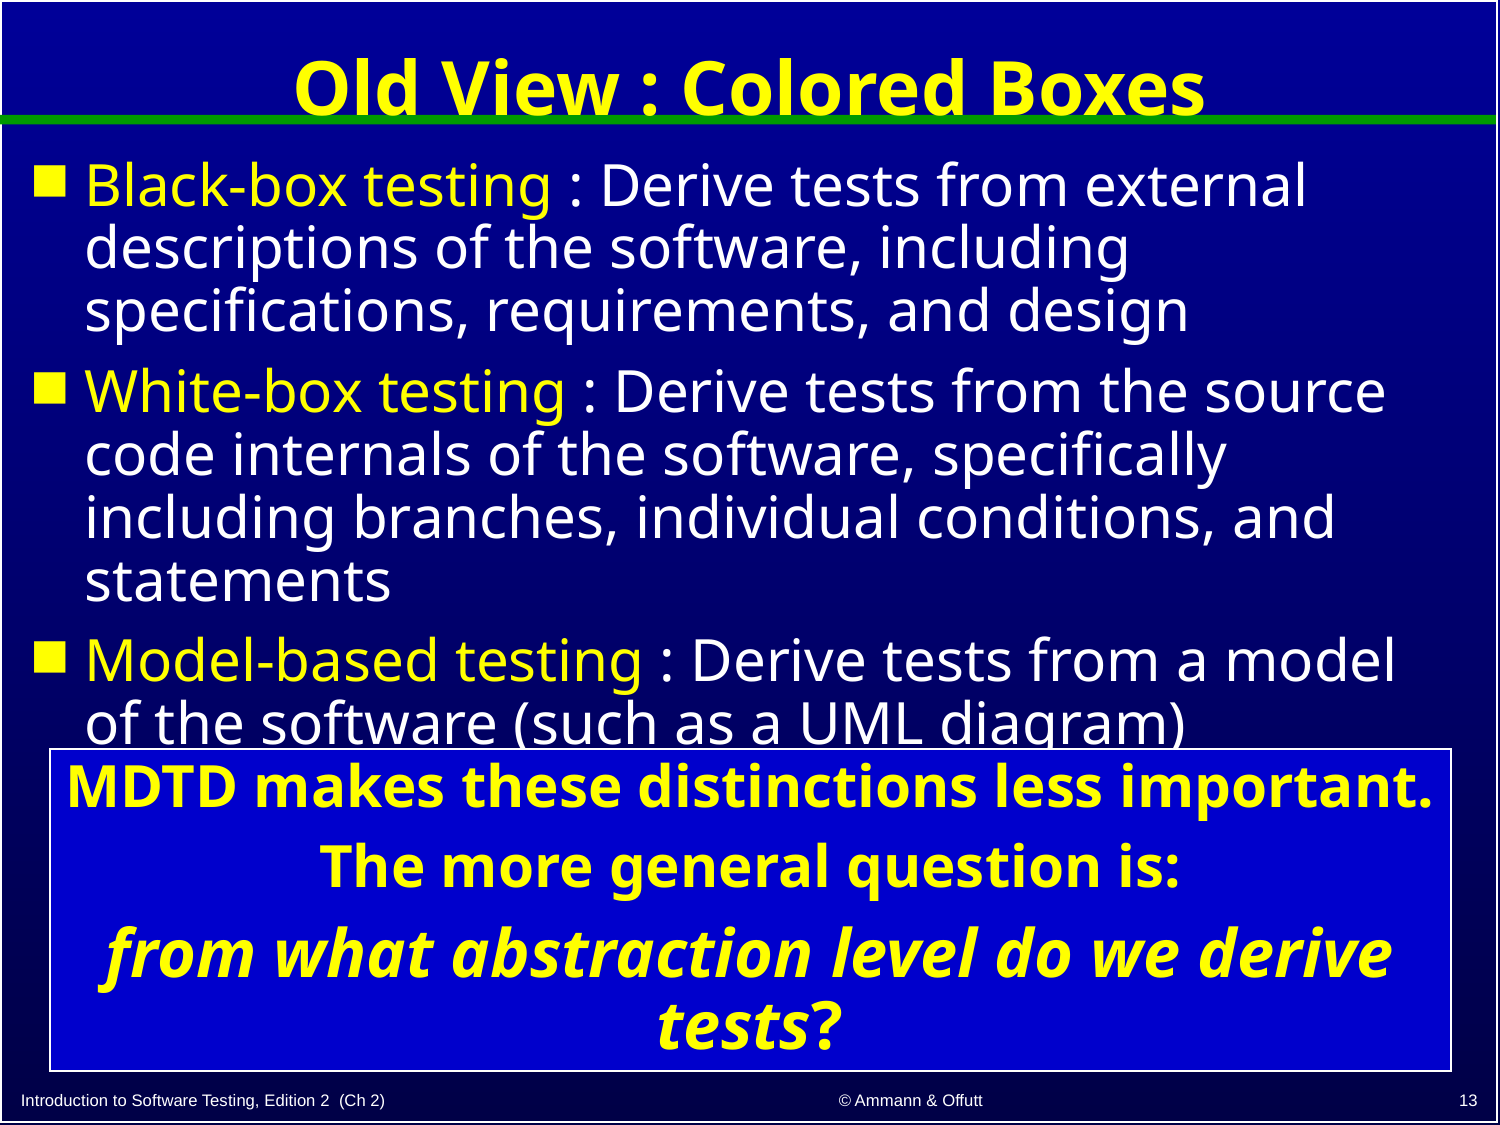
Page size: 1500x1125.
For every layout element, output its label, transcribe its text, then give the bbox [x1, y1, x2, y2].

slide_number 13 [1179, 1074, 1493, 1119]
slide_number Introduction to Software Testing, Edition 2 (Ch 2) [5, 1077, 637, 1119]
footer © Ammann & Offutt [673, 1075, 1149, 1119]
title Old View : Colored Boxes [7, 15, 1493, 167]
list Black-box testing : Derive tests from external descriptions of the software, including specifications, requirements, and design White-box testing : Derive tests from the source code internals of the software, specifically including branches, individual conditions, and statements Model-based testing : Derive tests from a model of the software (such as a UML diagram) [22, 148, 1478, 777]
text_box MDTD makes these distinctions less important. The more general question is: from what abstraction level do we derive tests? [49, 749, 1451, 1072]
